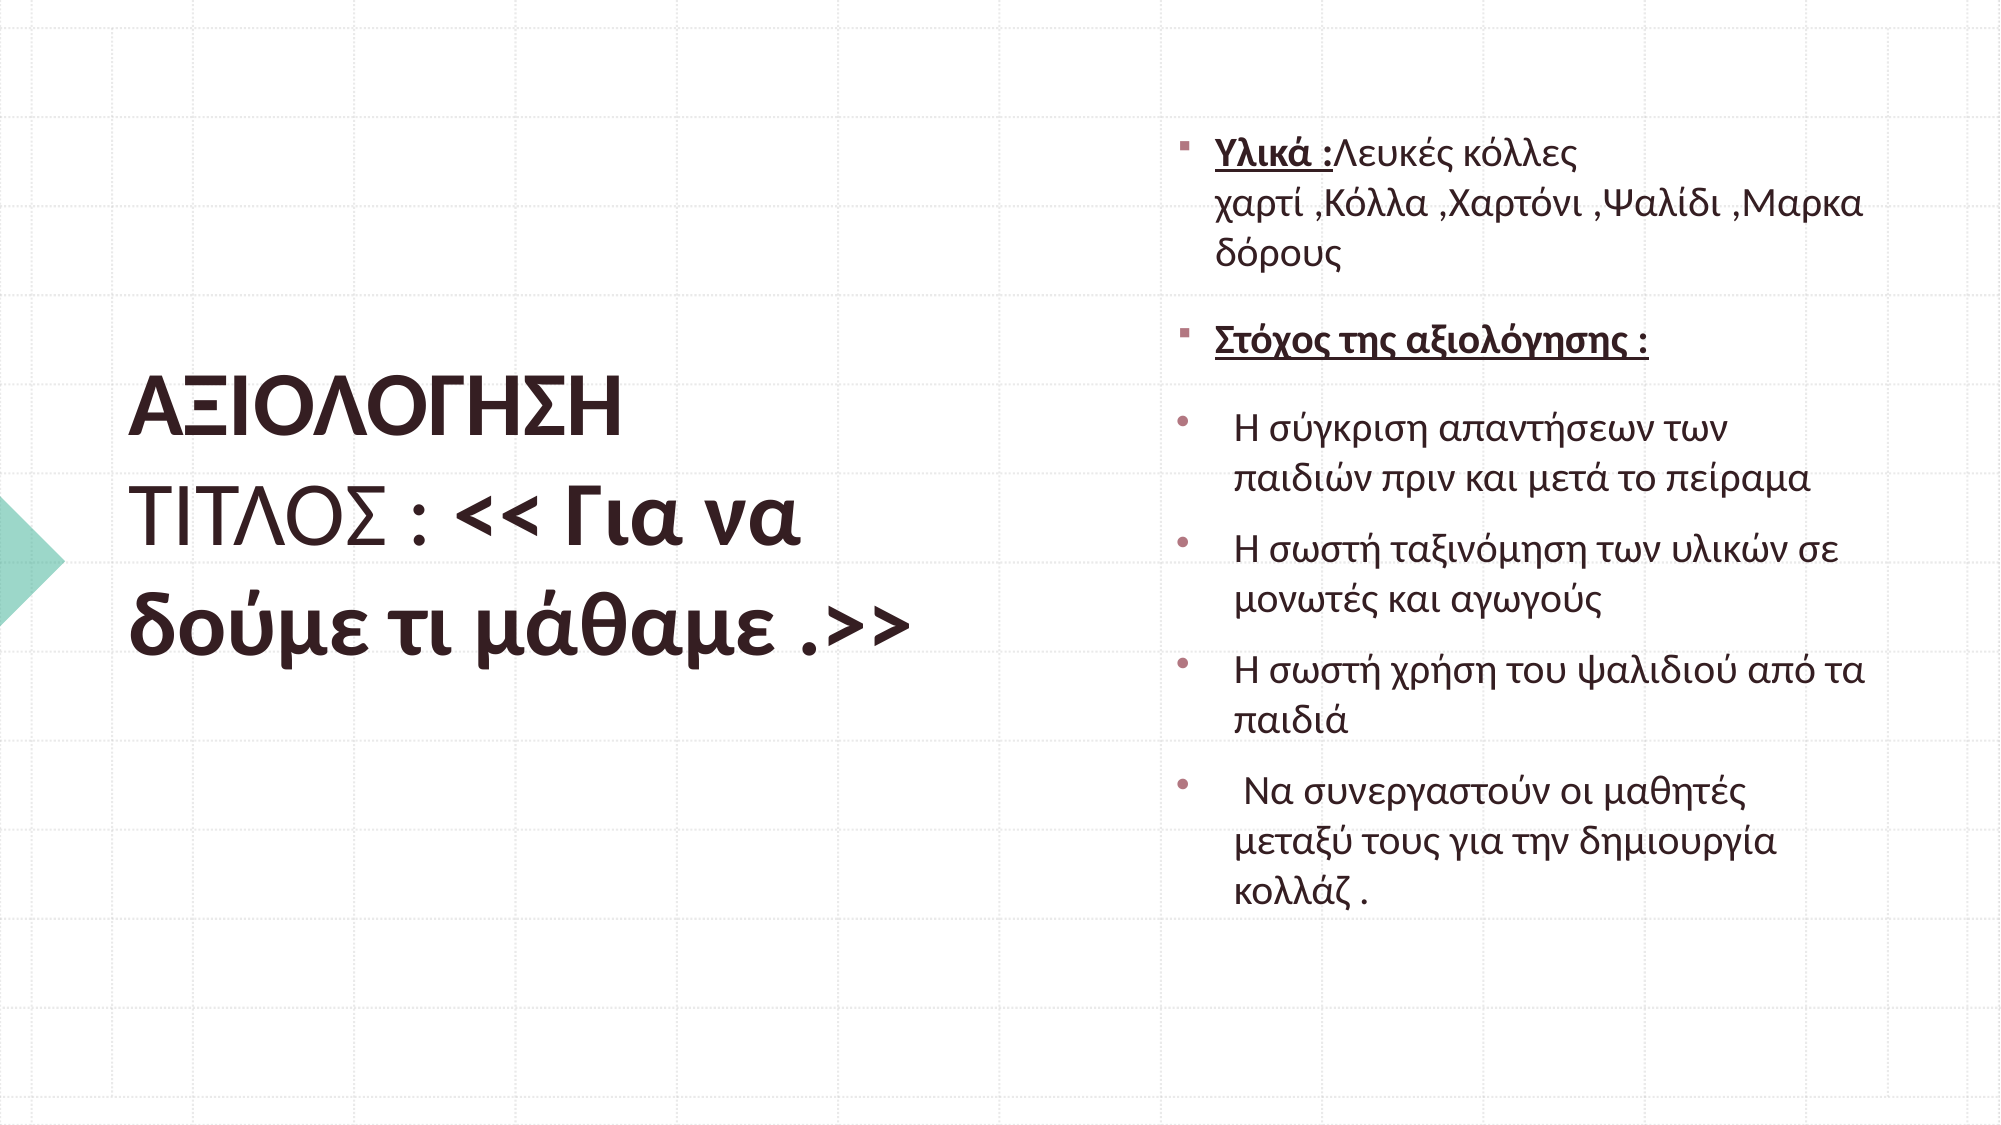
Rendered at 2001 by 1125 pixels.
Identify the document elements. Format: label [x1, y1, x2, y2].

text_box [0, 0, 2000, 1125]
